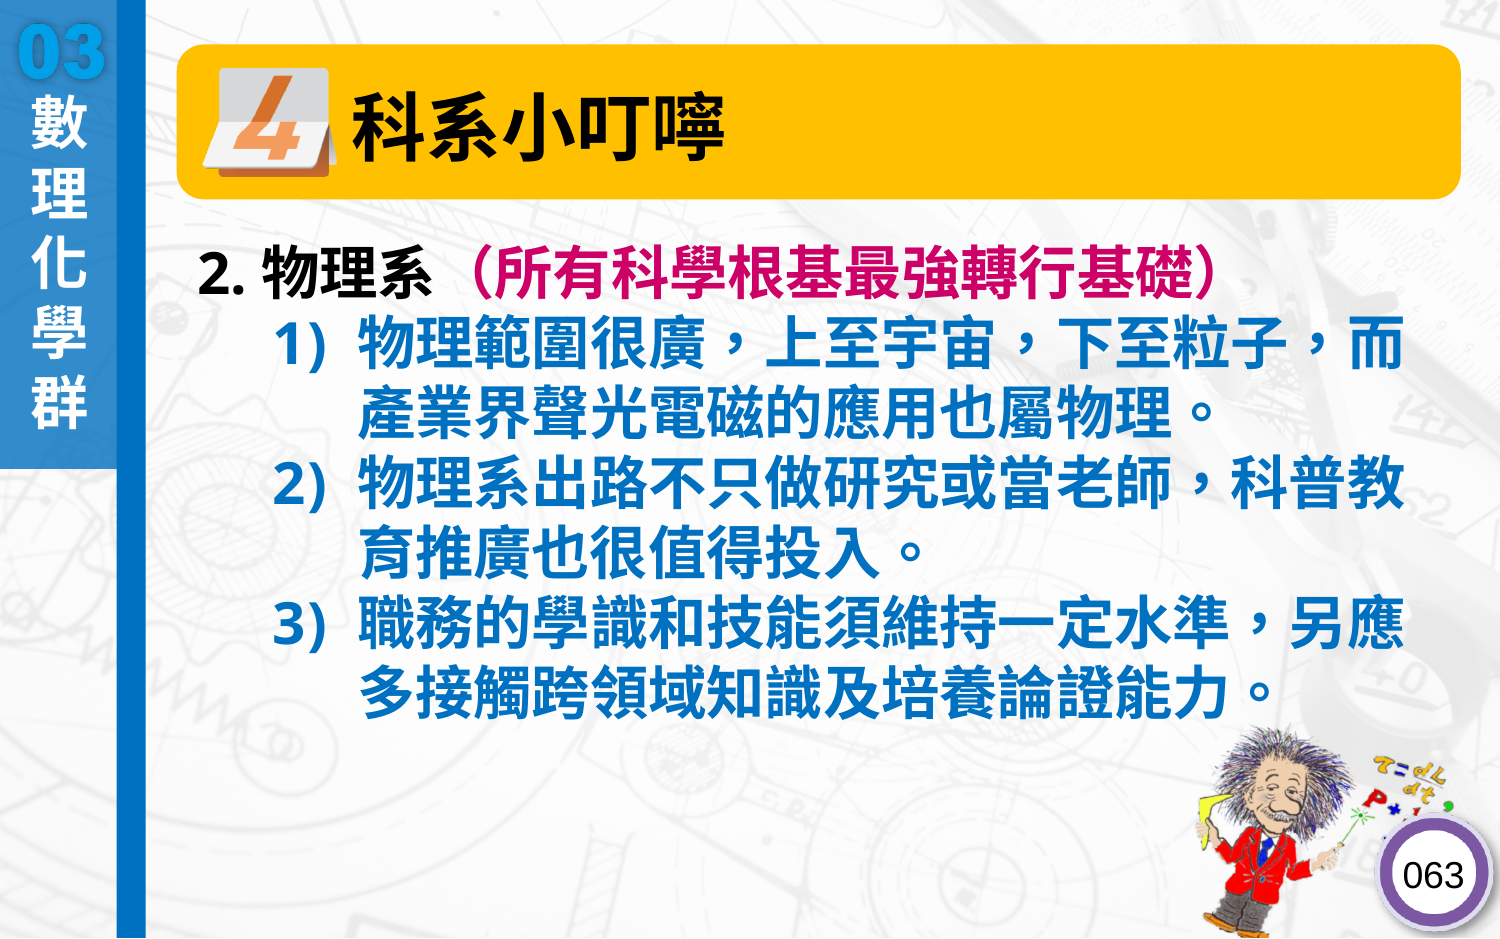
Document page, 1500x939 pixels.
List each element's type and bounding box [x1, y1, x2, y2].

picture [147, 0, 1500, 938]
text_box [178, 46, 1459, 198]
text_box [15, 13, 106, 448]
text_box [0, 0, 147, 938]
text_box [1365, 802, 1500, 938]
